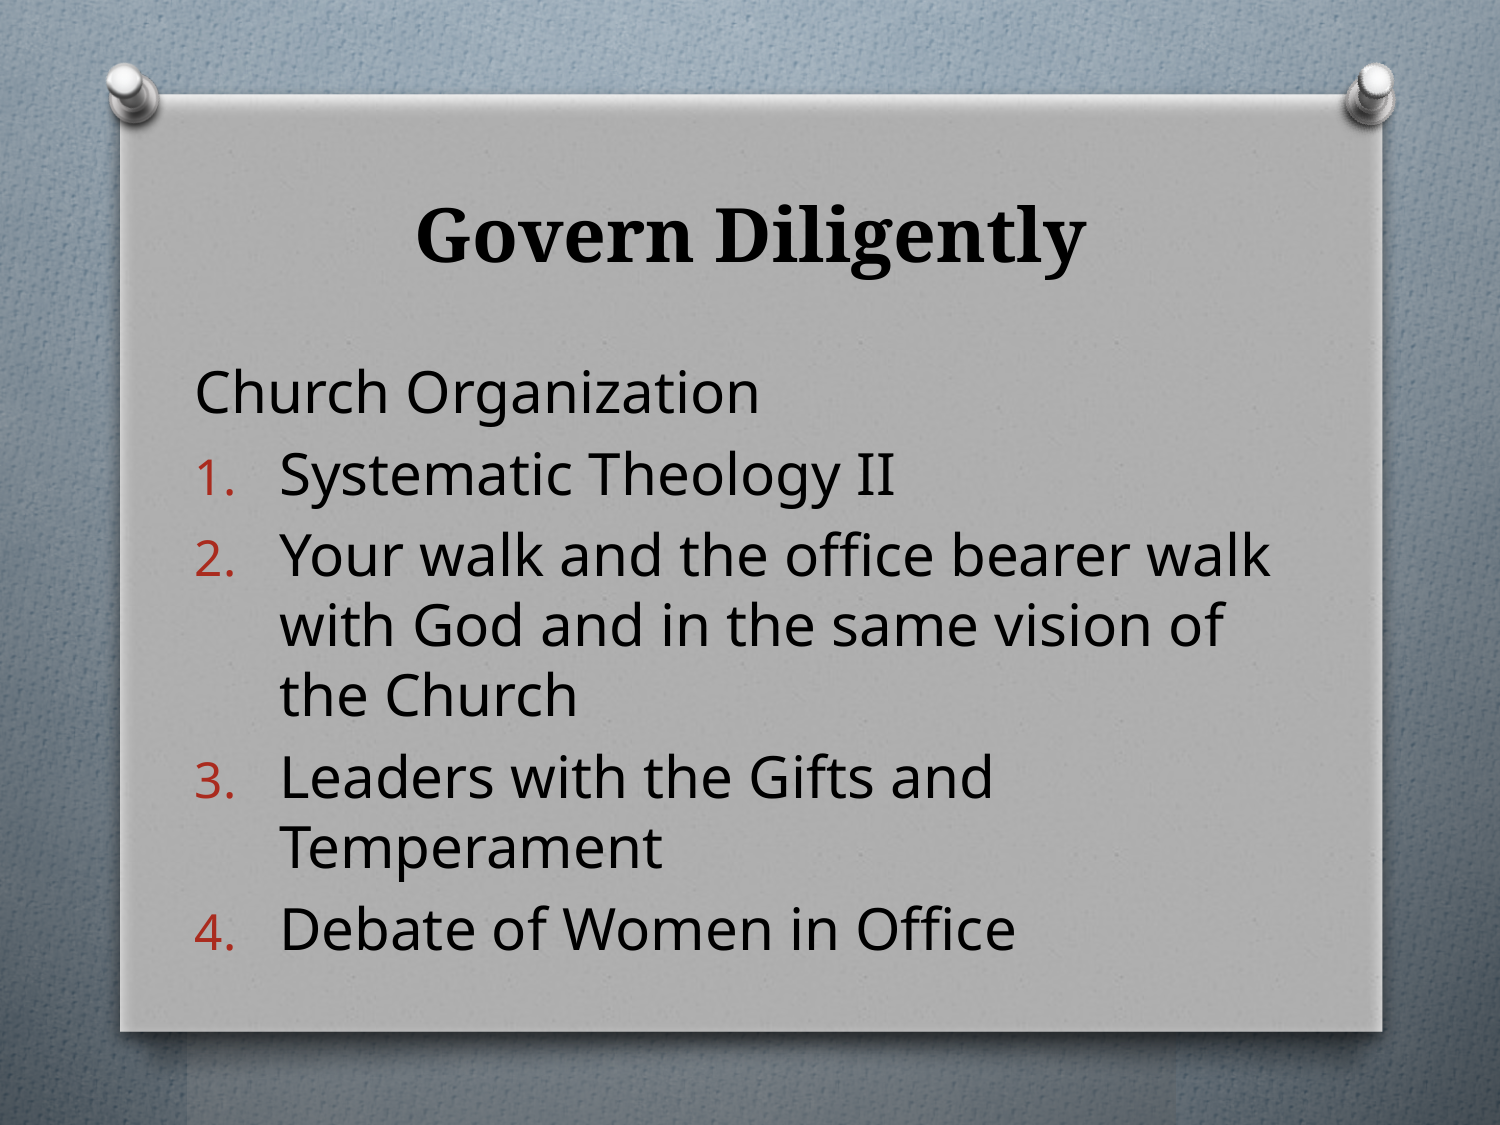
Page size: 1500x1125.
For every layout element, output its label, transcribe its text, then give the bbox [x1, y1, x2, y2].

list Church Organization Systematic Theology II Your walk and the office bearer walk with God and in the same vision of the Church Leaders with the Gifts and Temperament Debate of Women in Office [179, 347, 1323, 1007]
picture [75, 31, 197, 152]
picture [1317, 35, 1439, 156]
title Govern Diligently [179, 133, 1323, 332]
